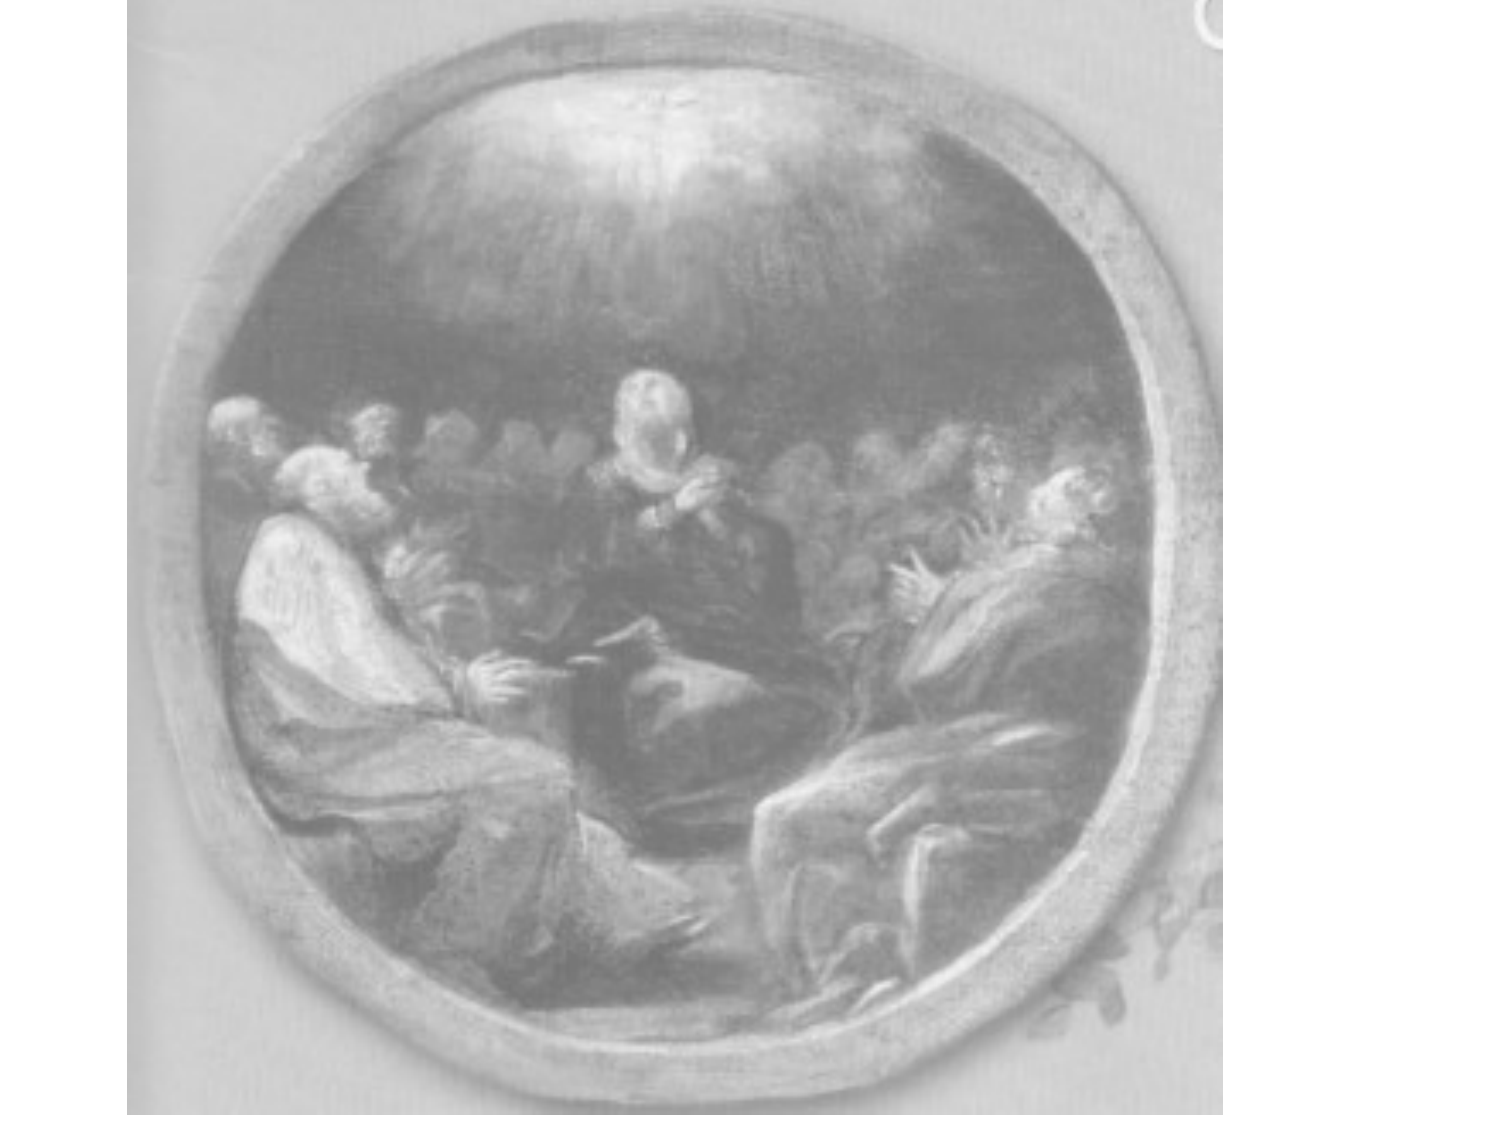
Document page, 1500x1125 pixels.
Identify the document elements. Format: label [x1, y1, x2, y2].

list [127, 0, 1223, 1116]
